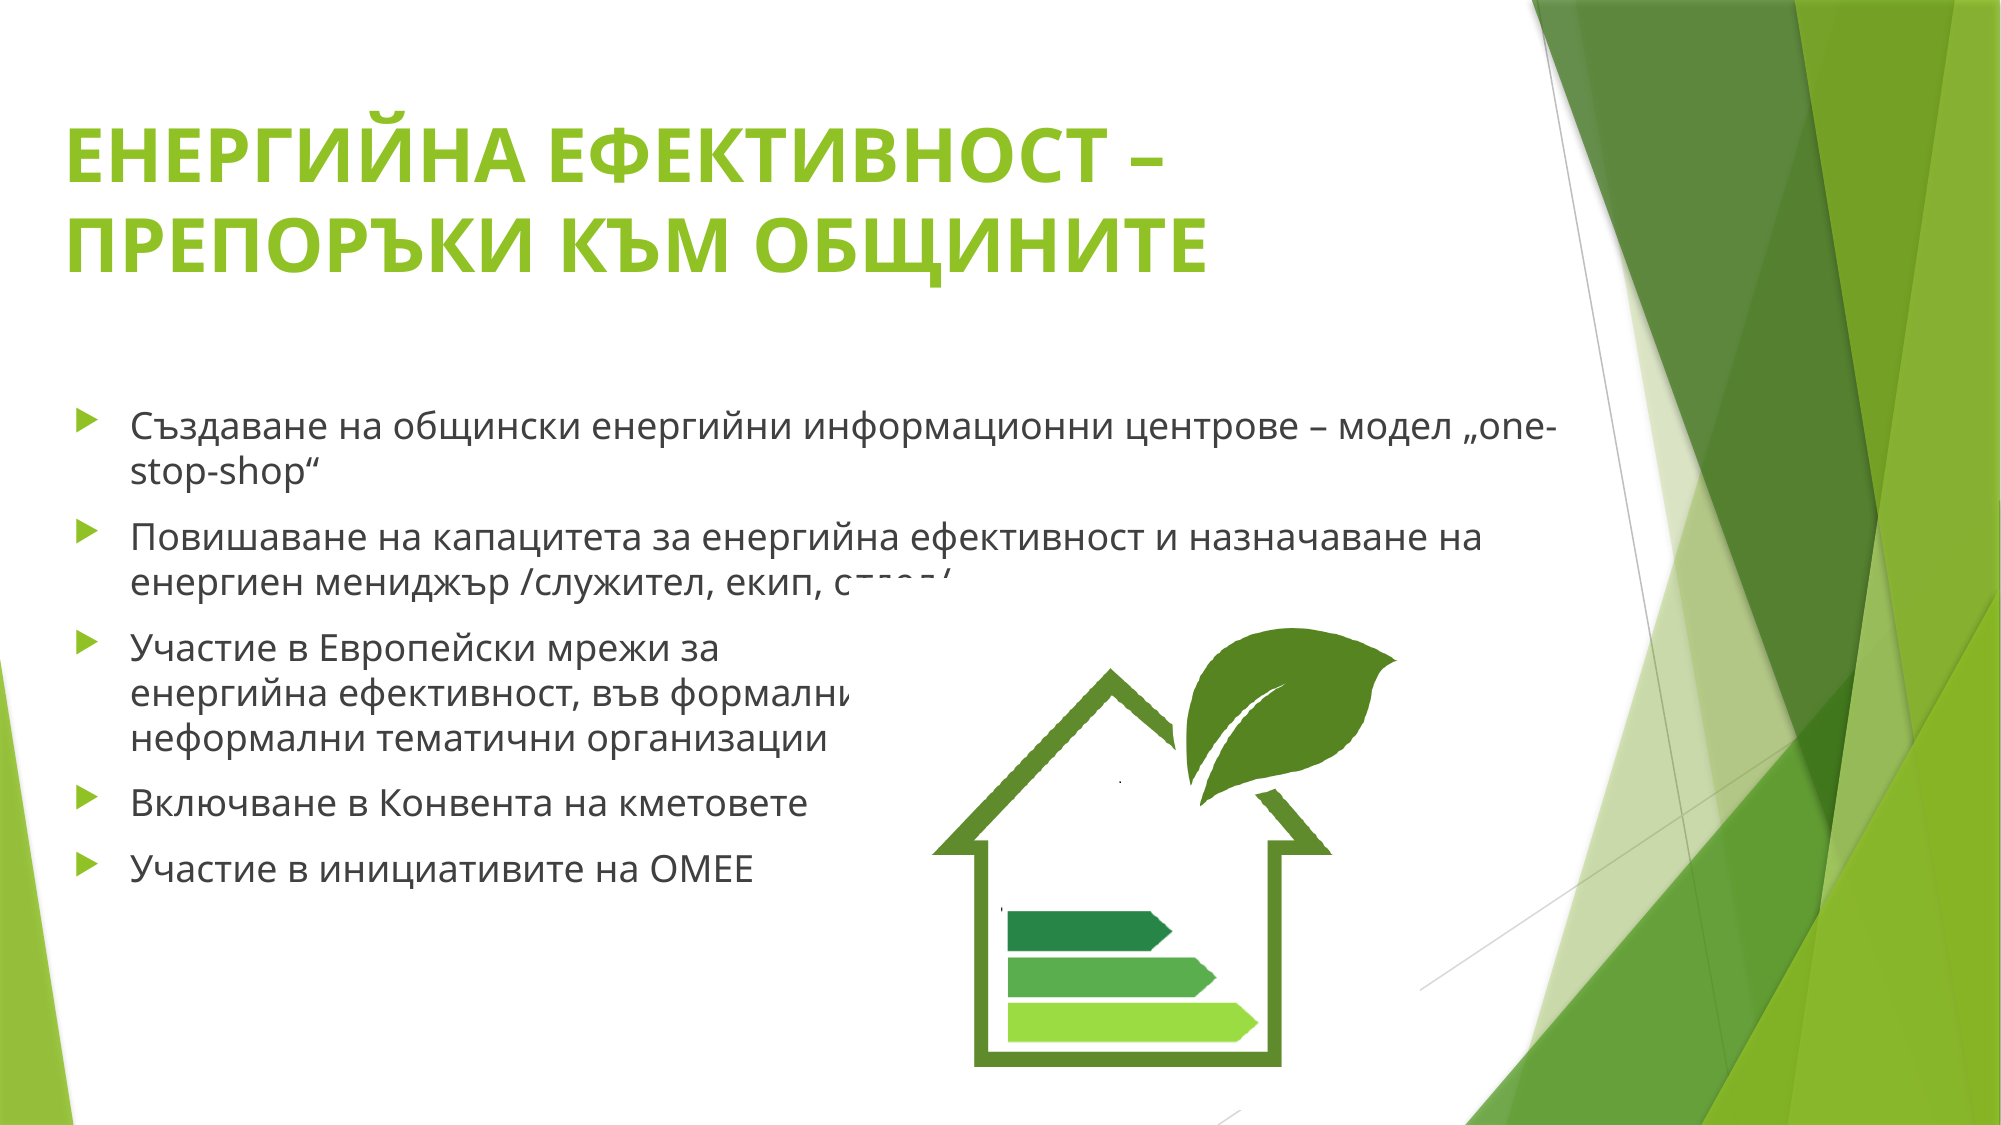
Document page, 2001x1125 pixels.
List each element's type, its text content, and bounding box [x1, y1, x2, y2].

list Създаване на общински енергийни информационни центрове – модел „one-stop-shop“ Повишаване на капацитета за енергийна ефективност и назначаване на енергиен мениджър /служител, екип, отдел/ Участие в Европейски мрежи за енергийна ефективност, във формални и неформални тематични организации Включване в Конвента на кметовете Участие в инициативите на ОМЕЕ [58, 328, 1612, 992]
title ЕНЕРГИЙНА ЕФЕКТИВНОСТ – ПРЕПОРЪКИ КЪМ ОБЩИНИТЕ [48, 99, 1612, 317]
picture [849, 578, 1420, 1110]
